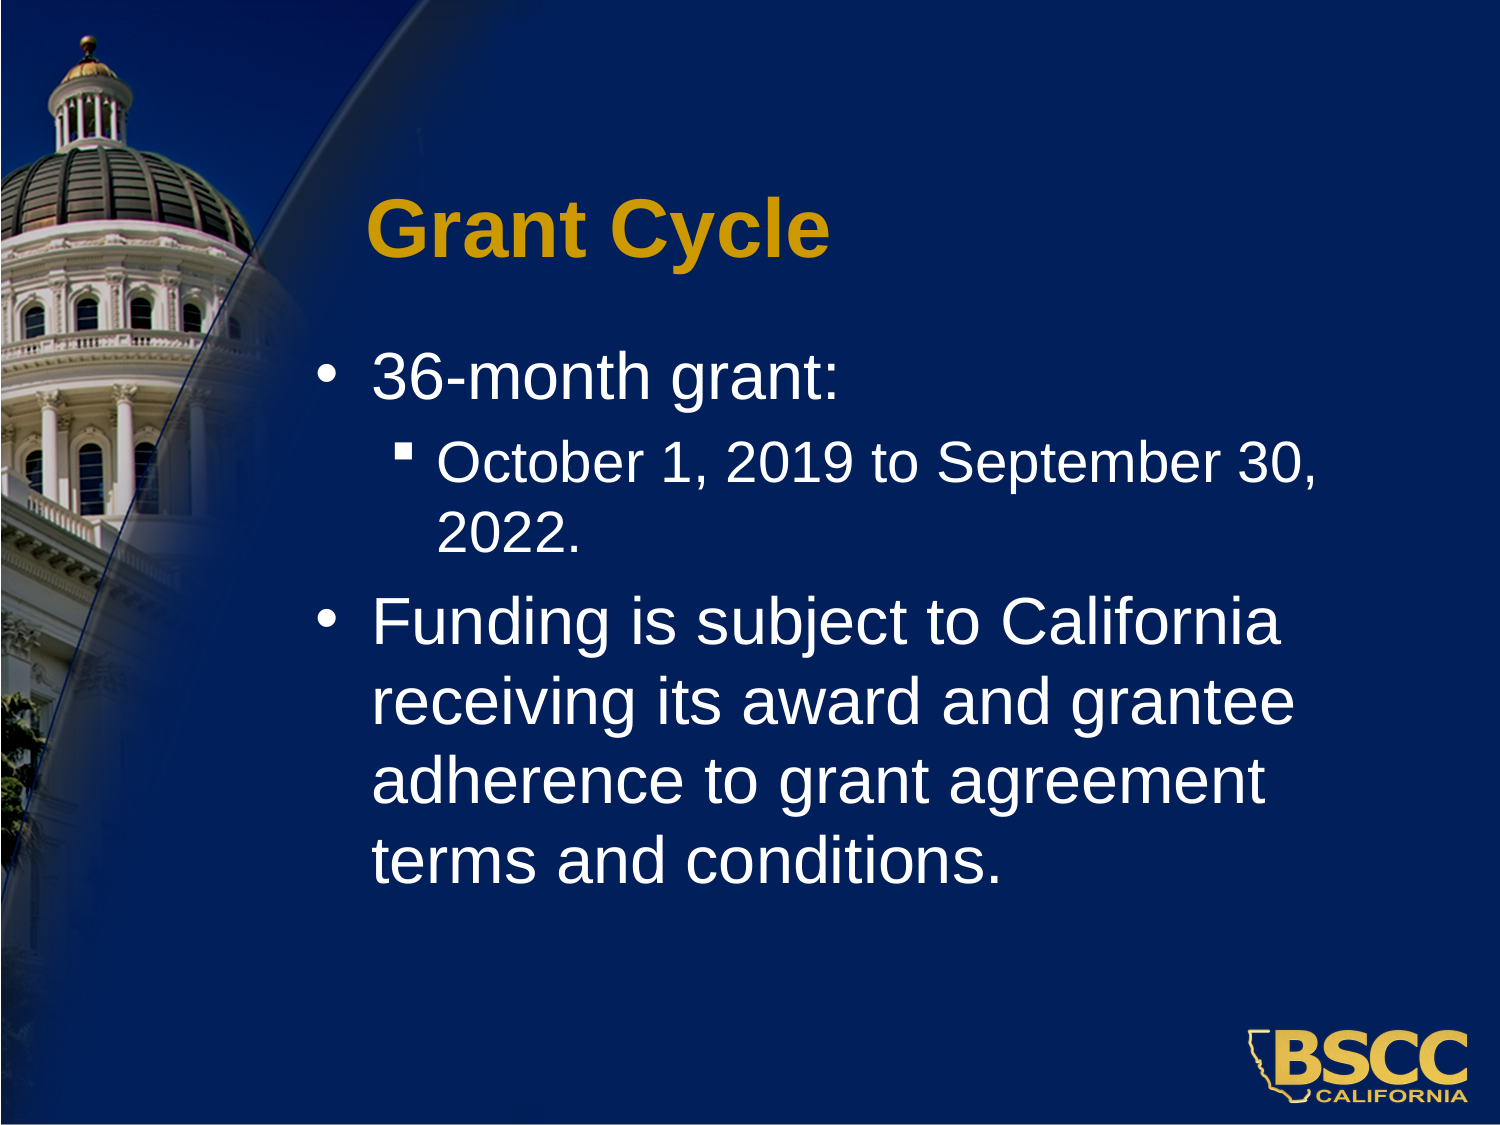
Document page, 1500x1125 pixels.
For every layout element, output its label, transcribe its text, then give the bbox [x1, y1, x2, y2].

text_box Grant Cycle [350, 156, 1350, 282]
list 36-month grant: October 1, 2019 to September 30, 2022. Funding is subject to California receiving its award and grantee adherence to grant agreement terms and conditions. [300, 324, 1400, 900]
picture [0, 0, 1500, 1125]
